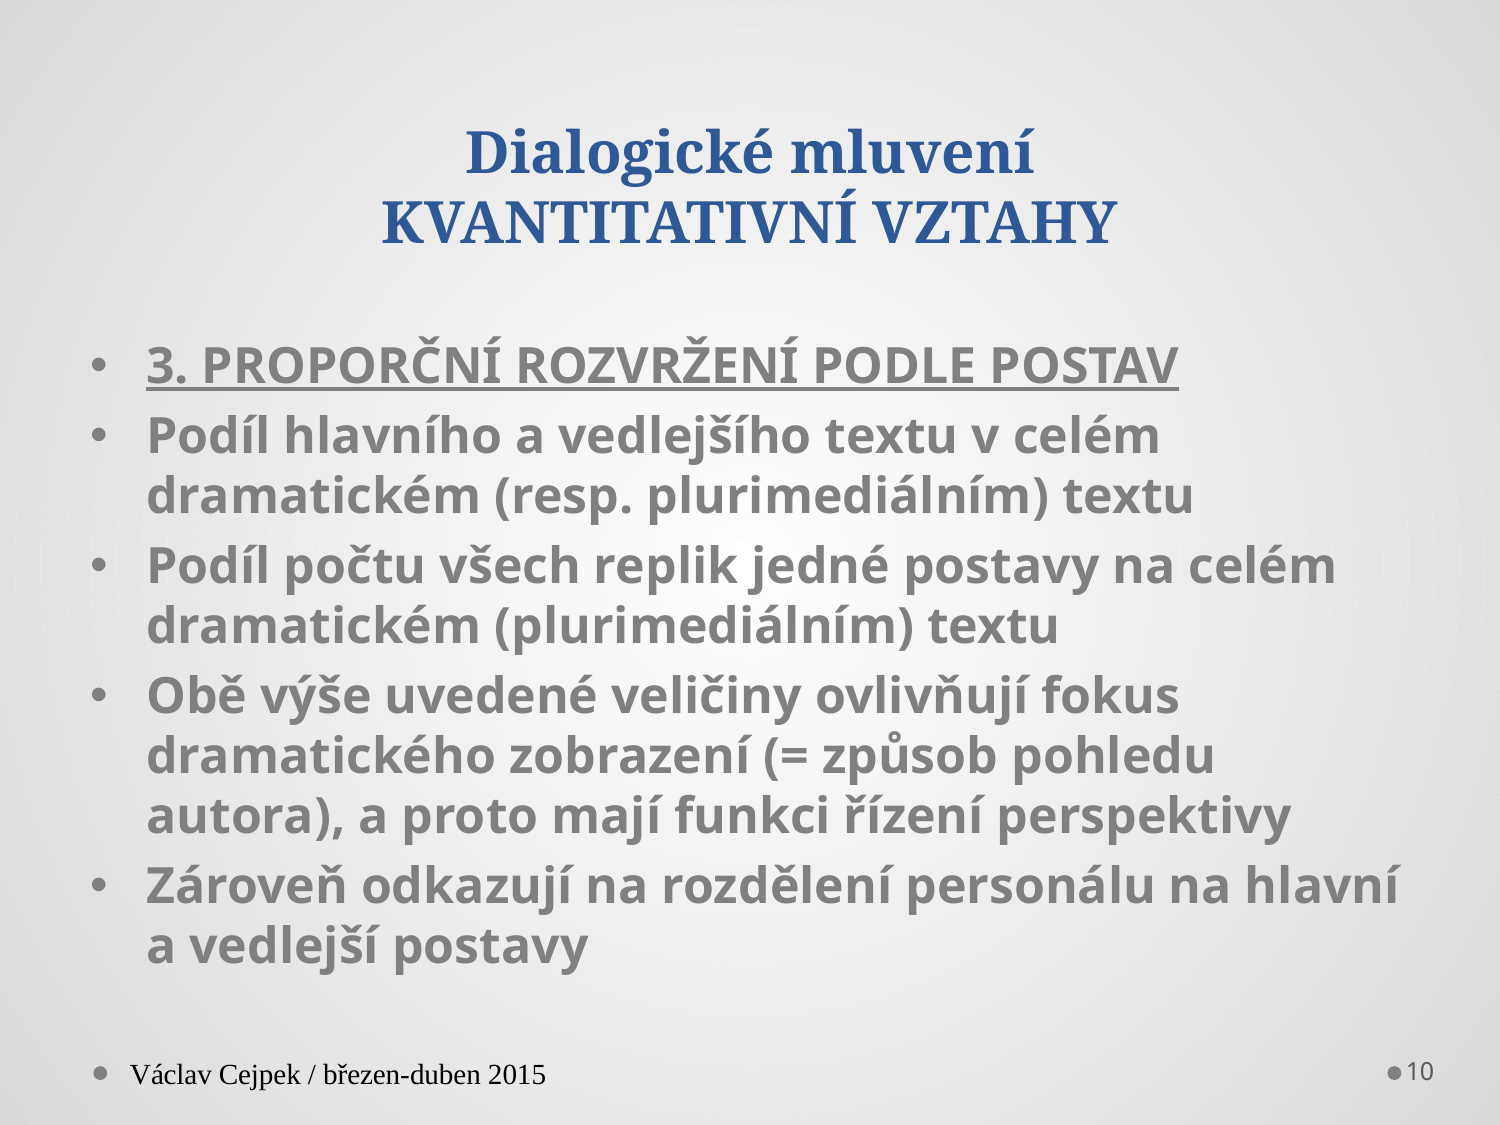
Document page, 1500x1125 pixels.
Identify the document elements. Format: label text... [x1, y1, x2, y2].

footer Václav Cejpek / březen-duben 2015 [108, 1042, 576, 1103]
slide_number 10 [1401, 1042, 1494, 1103]
title Dialogické mluvení KVANTITATIVNÍ VZTAHY [75, 0, 1425, 263]
list 3. PROPORČNÍ ROZVRŽENÍ PODLE POSTAV Podíl hlavního a vedlejšího textu v celém dramatickém (resp. plurimediálním) textu Podíl počtu všech replik jedné postavy na celém dramatickém (plurimediálním) textu Obě výše uvedené veličiny ovlivňují fokus dramatického zobrazení (= způsob pohledu autora), a proto mají funkci řízení perspektivy Zároveň odkazují na rozdělení personálu na hlavní a vedlejší postavy [75, 326, 1425, 1005]
